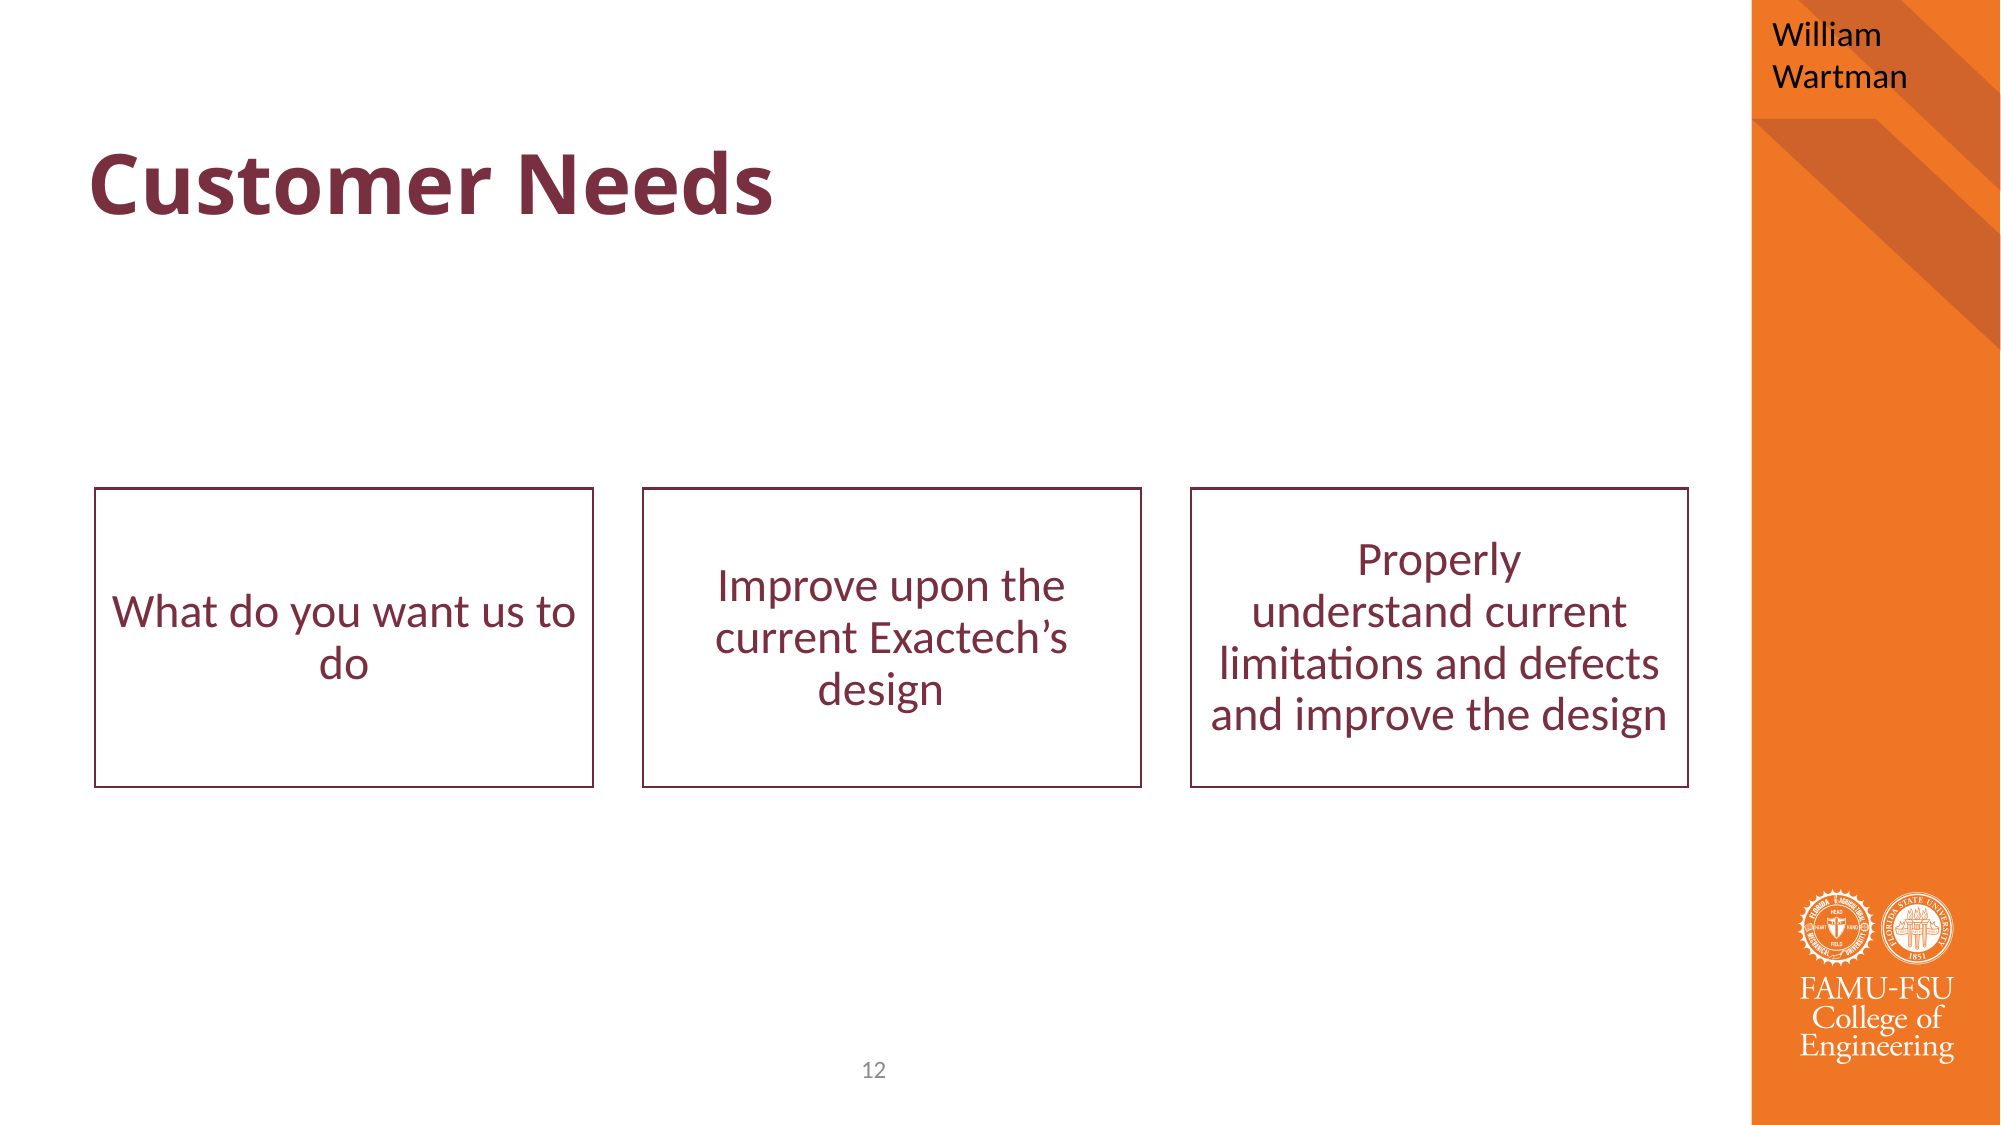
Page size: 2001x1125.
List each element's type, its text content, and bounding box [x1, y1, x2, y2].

text_box William Wartman [1757, 3, 1993, 146]
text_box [95, 337, 1689, 938]
slide_number 12 [813, 1046, 934, 1092]
title Customer Needs [87, 75, 1663, 233]
picture [1798, 889, 1954, 1064]
